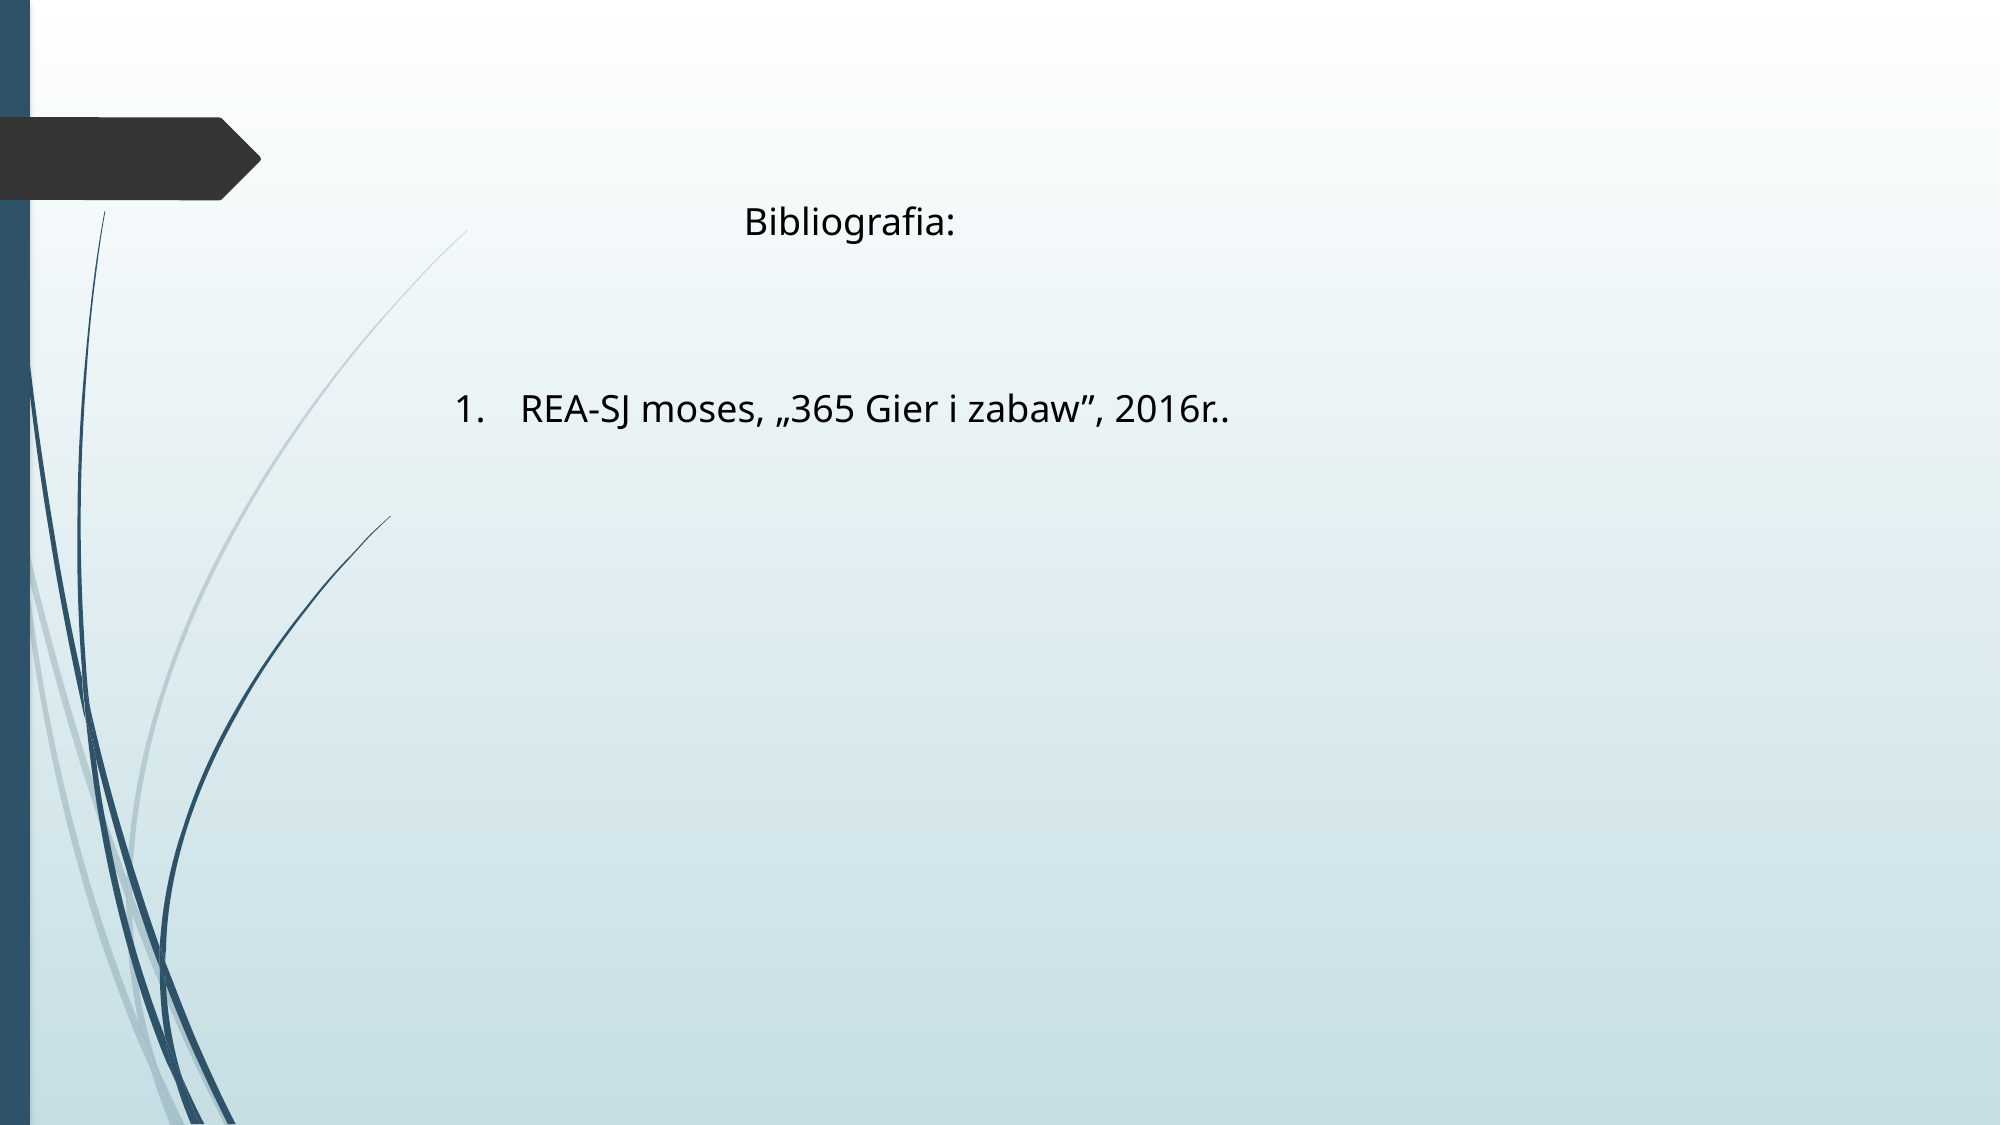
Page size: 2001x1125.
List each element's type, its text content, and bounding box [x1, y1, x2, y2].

text_box REA-SJ moses, „365 Gier i zabaw”, 2016r.. [439, 377, 1246, 437]
text_box Bibliografia: [729, 190, 971, 296]
